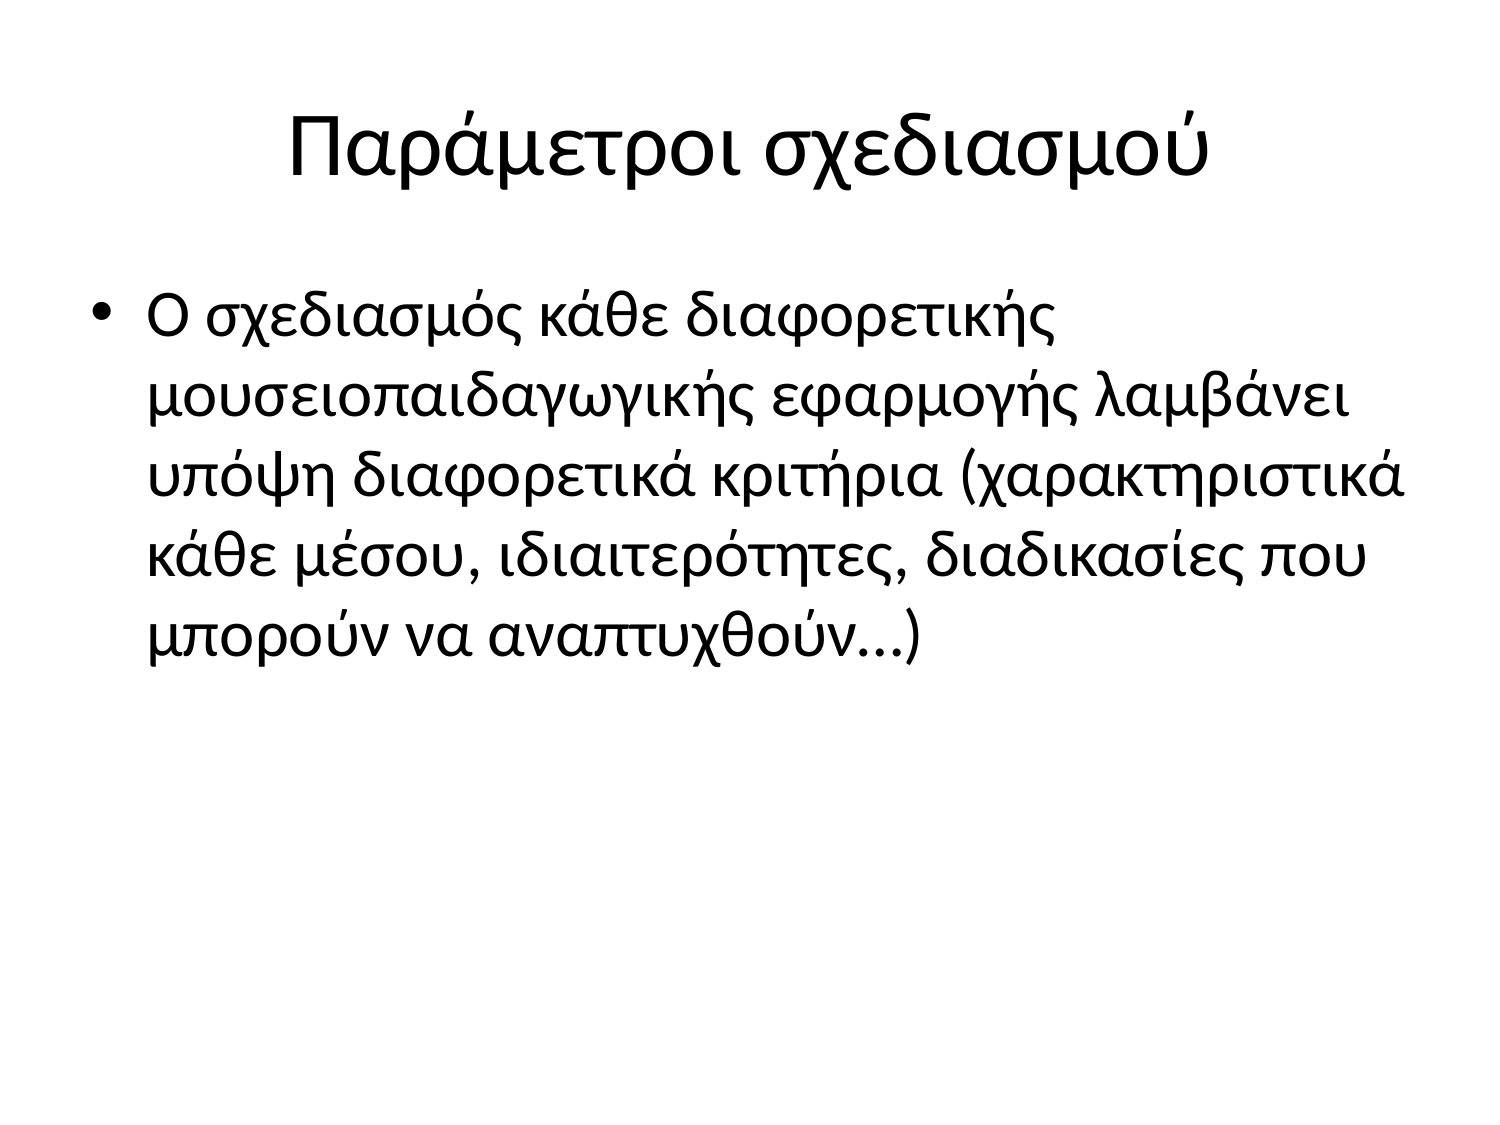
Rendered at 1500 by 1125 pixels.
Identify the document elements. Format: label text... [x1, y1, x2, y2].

title Παράμετροι σχεδιασμού [75, 45, 1425, 233]
list Ο σχεδιασμός κάθε διαφορετικής μουσειοπαιδαγωγικής εφαρμογής λαμβάνει υπόψη διαφορετικά κριτήρια (χαρακτηριστικά κάθε μέσου, ιδιαιτερότητες, διαδικασίες που μπορούν να αναπτυχθούν…) [75, 262, 1425, 1005]
